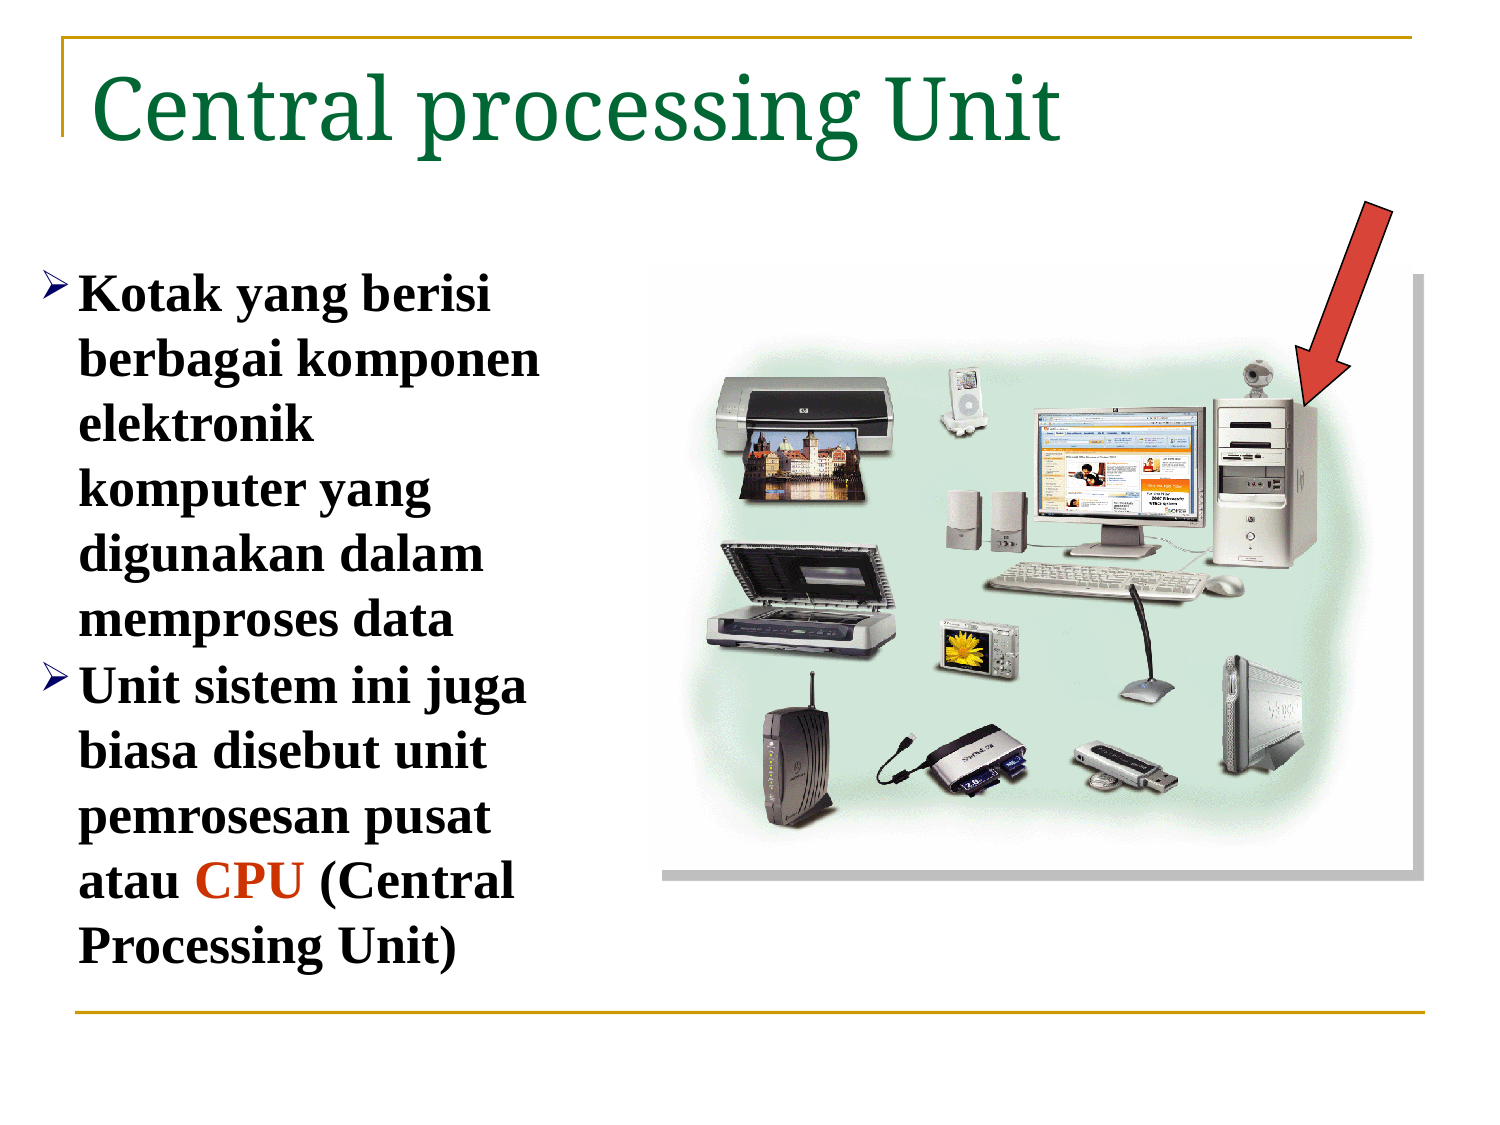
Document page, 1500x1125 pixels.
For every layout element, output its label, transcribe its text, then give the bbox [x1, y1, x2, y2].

picture [649, 262, 1413, 870]
text_box Kotak yang berisi berbagai komponen elektronik komputer yang digunakan dalam memproses data Unit sistem ini juga biasa disebut unit pemrosesan pusat atau CPU (Central Processing Unit) [24, 249, 563, 982]
title Central processing Unit [74, 45, 1426, 233]
text_box [1343, 201, 1393, 260]
